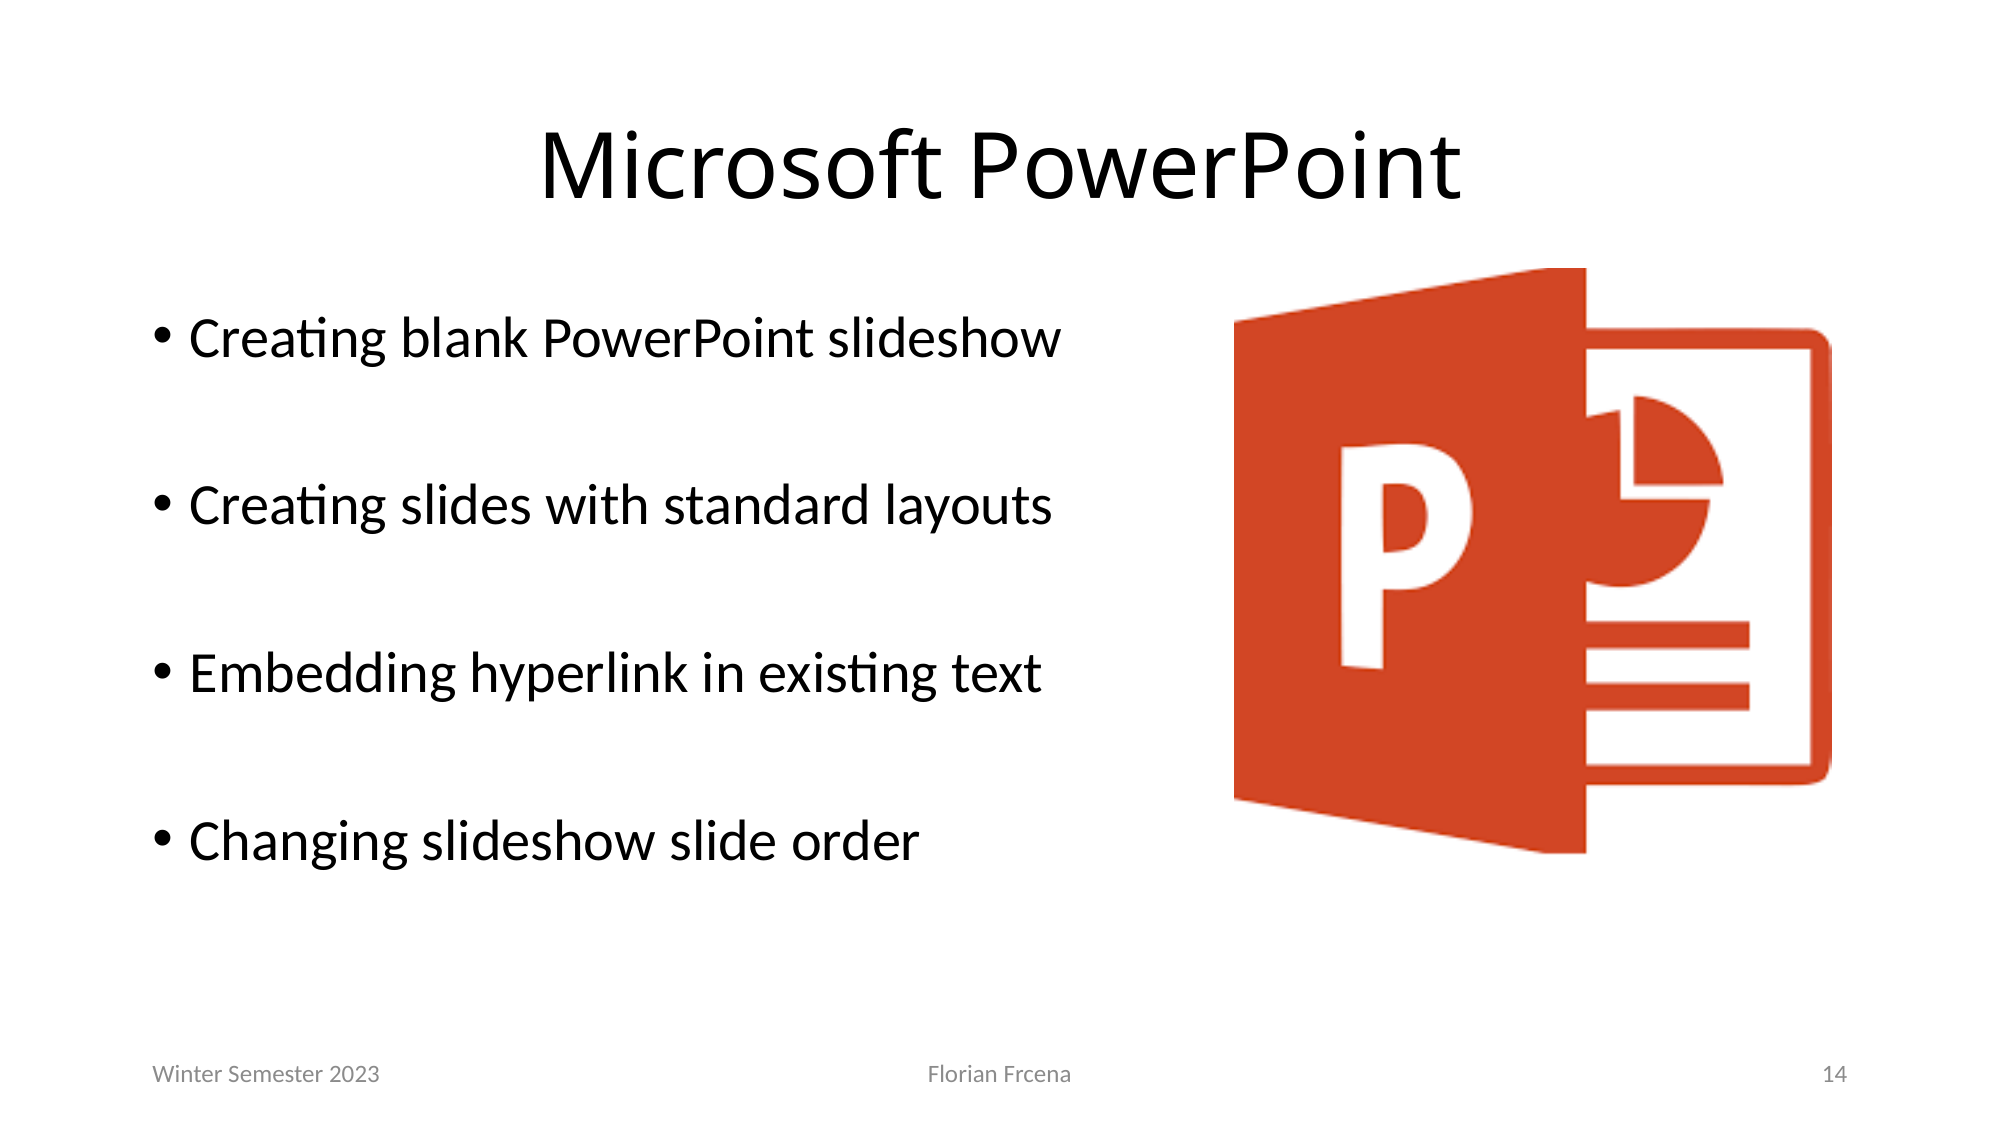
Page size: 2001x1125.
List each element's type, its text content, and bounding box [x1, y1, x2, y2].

footer Florian Frcena [662, 1042, 1338, 1103]
slide_number 14 [1412, 1042, 1863, 1103]
slide_number Winter Semester 2023 [137, 1042, 588, 1103]
title Microsoft PowerPoint [137, 59, 1863, 278]
picture [1233, 268, 1832, 857]
list Creating blank PowerPoint slideshow Creating slides with standard layouts Embedding hyperlink in existing text Changing slideshow slide order [137, 299, 1863, 1014]
